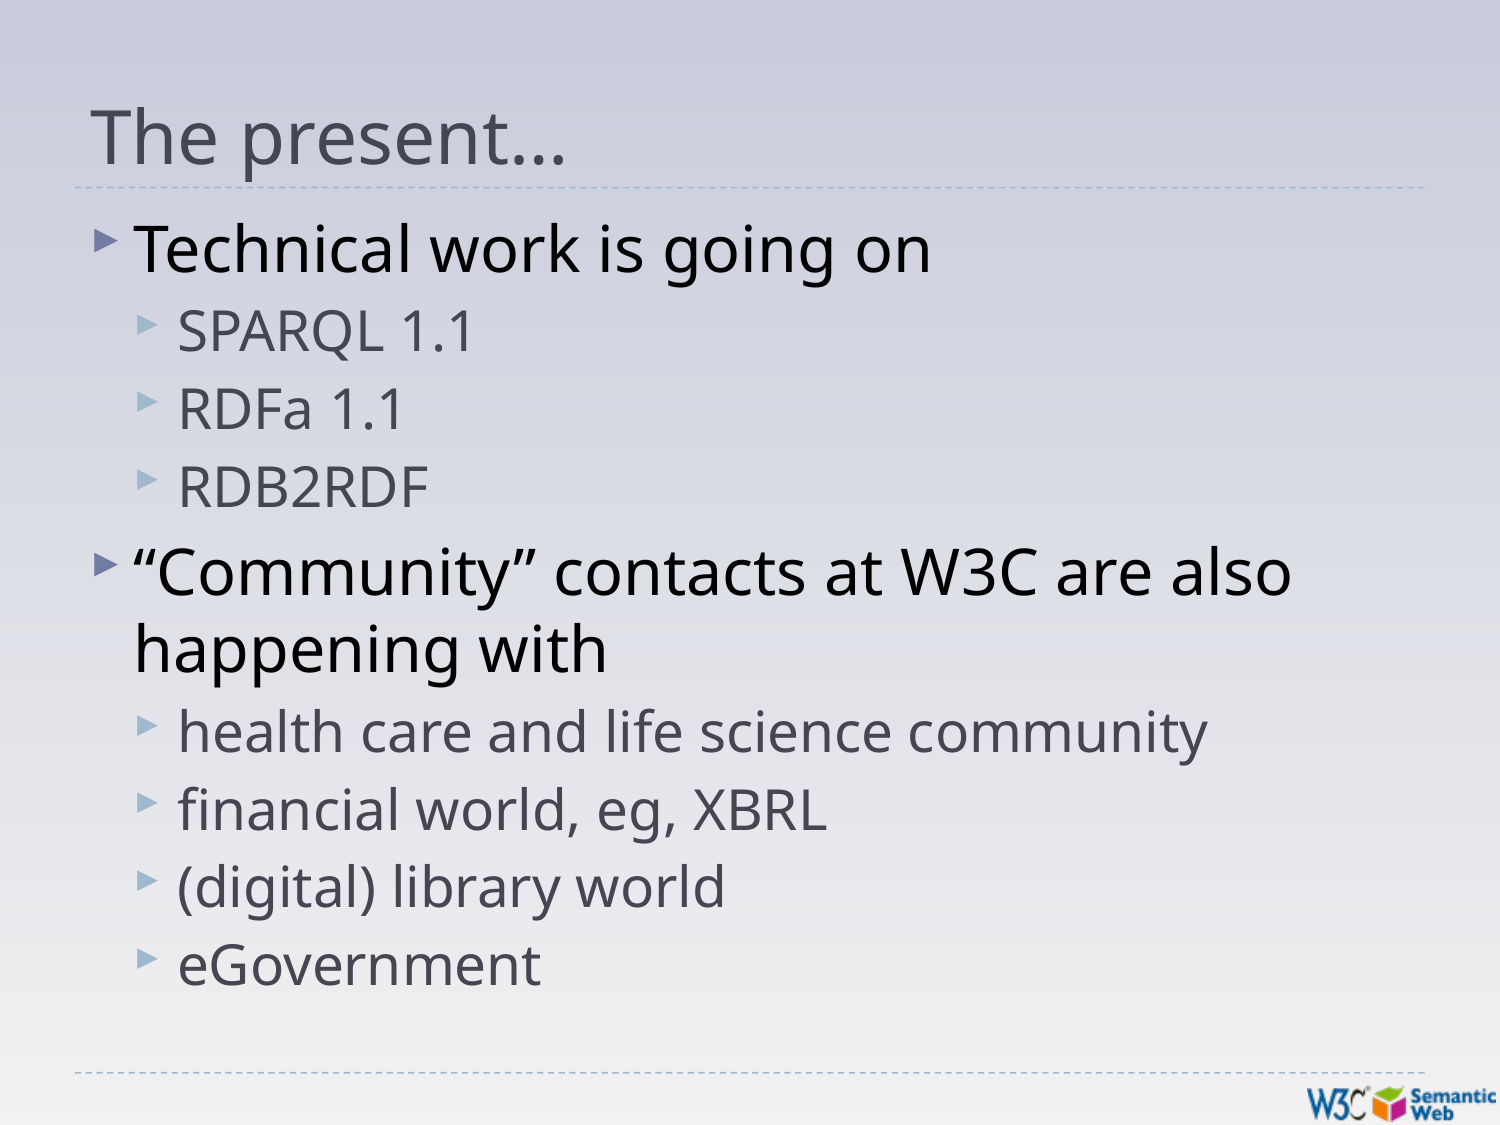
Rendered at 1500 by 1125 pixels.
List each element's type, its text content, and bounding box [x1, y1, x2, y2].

list Technical work is going on SPARQL 1.1 RDFa 1.1 RDB2RDF “Community” contacts at W3C are also happening with health care and life science community financial world, eg, XBRL (digital) library world eGovernment [75, 200, 1425, 1010]
title The present… [75, 24, 1425, 188]
picture [1307, 1084, 1496, 1122]
